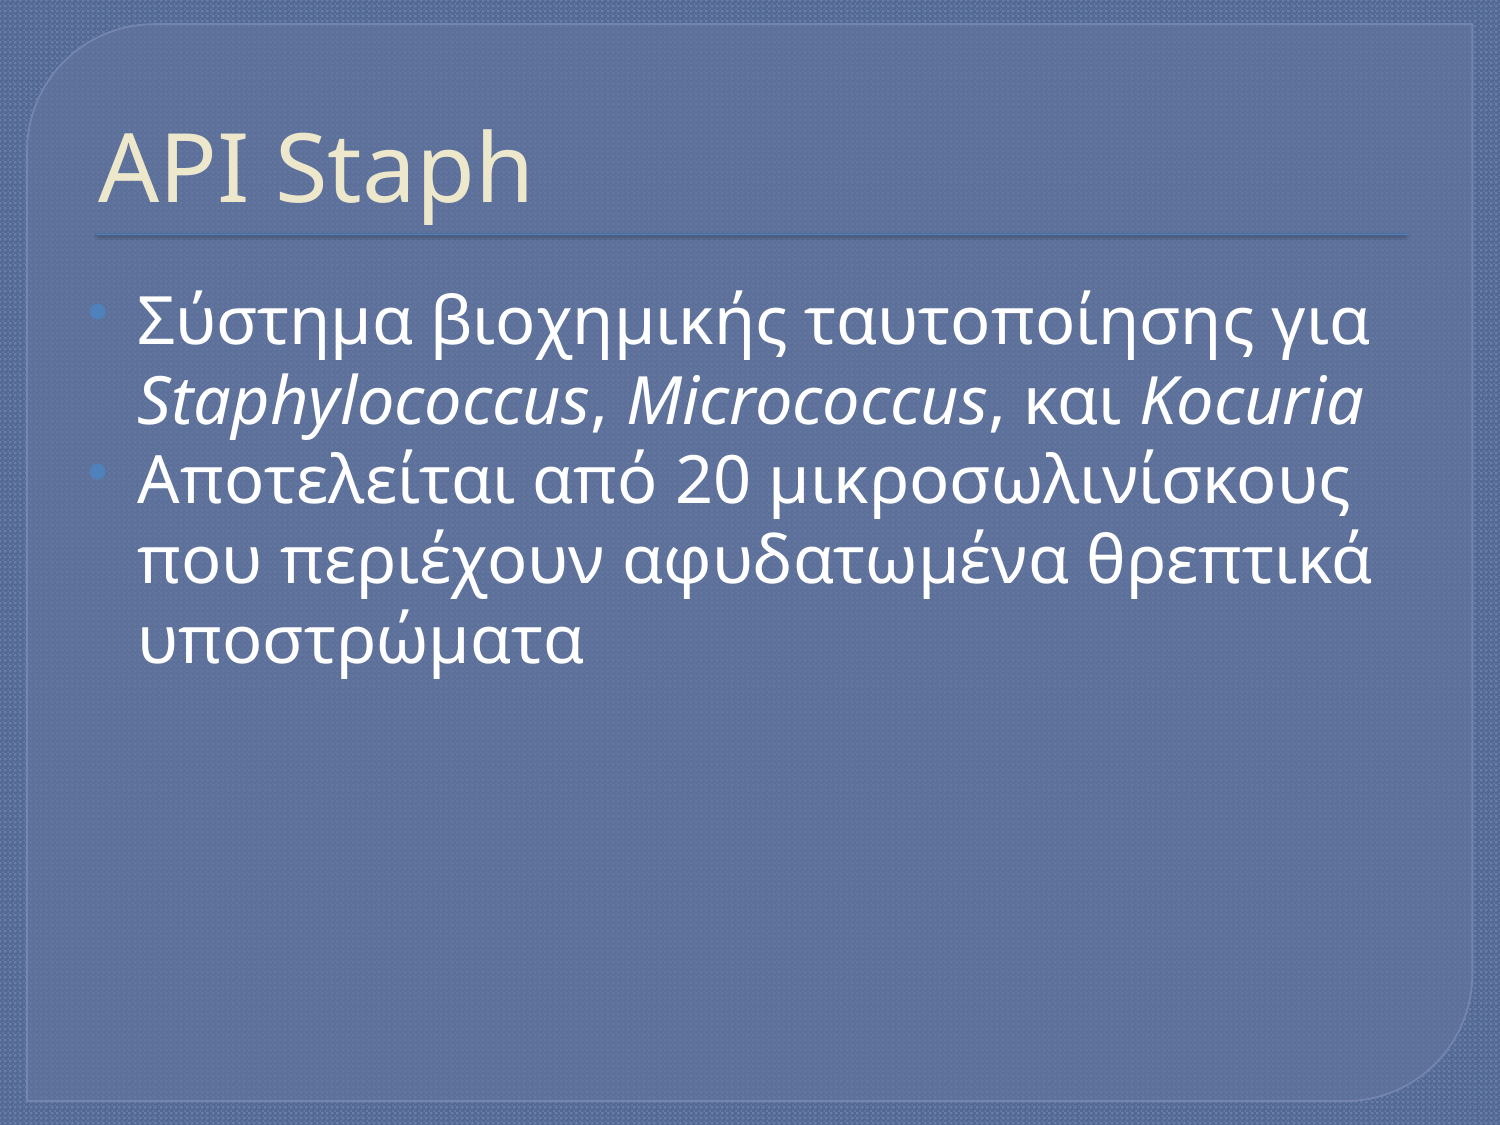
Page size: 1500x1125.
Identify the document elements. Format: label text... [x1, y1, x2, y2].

title API Staph [75, 41, 1425, 230]
list Σύστημα βιοχημικής ταυτοποίησης για Staphylococcus, Micrococcus, και Kocuria Αποτελείται από 20 μικροσωλινίσκους που περιέχουν αφυδατωμένα θρεπτικά υποστρώματα [75, 270, 1425, 1013]
